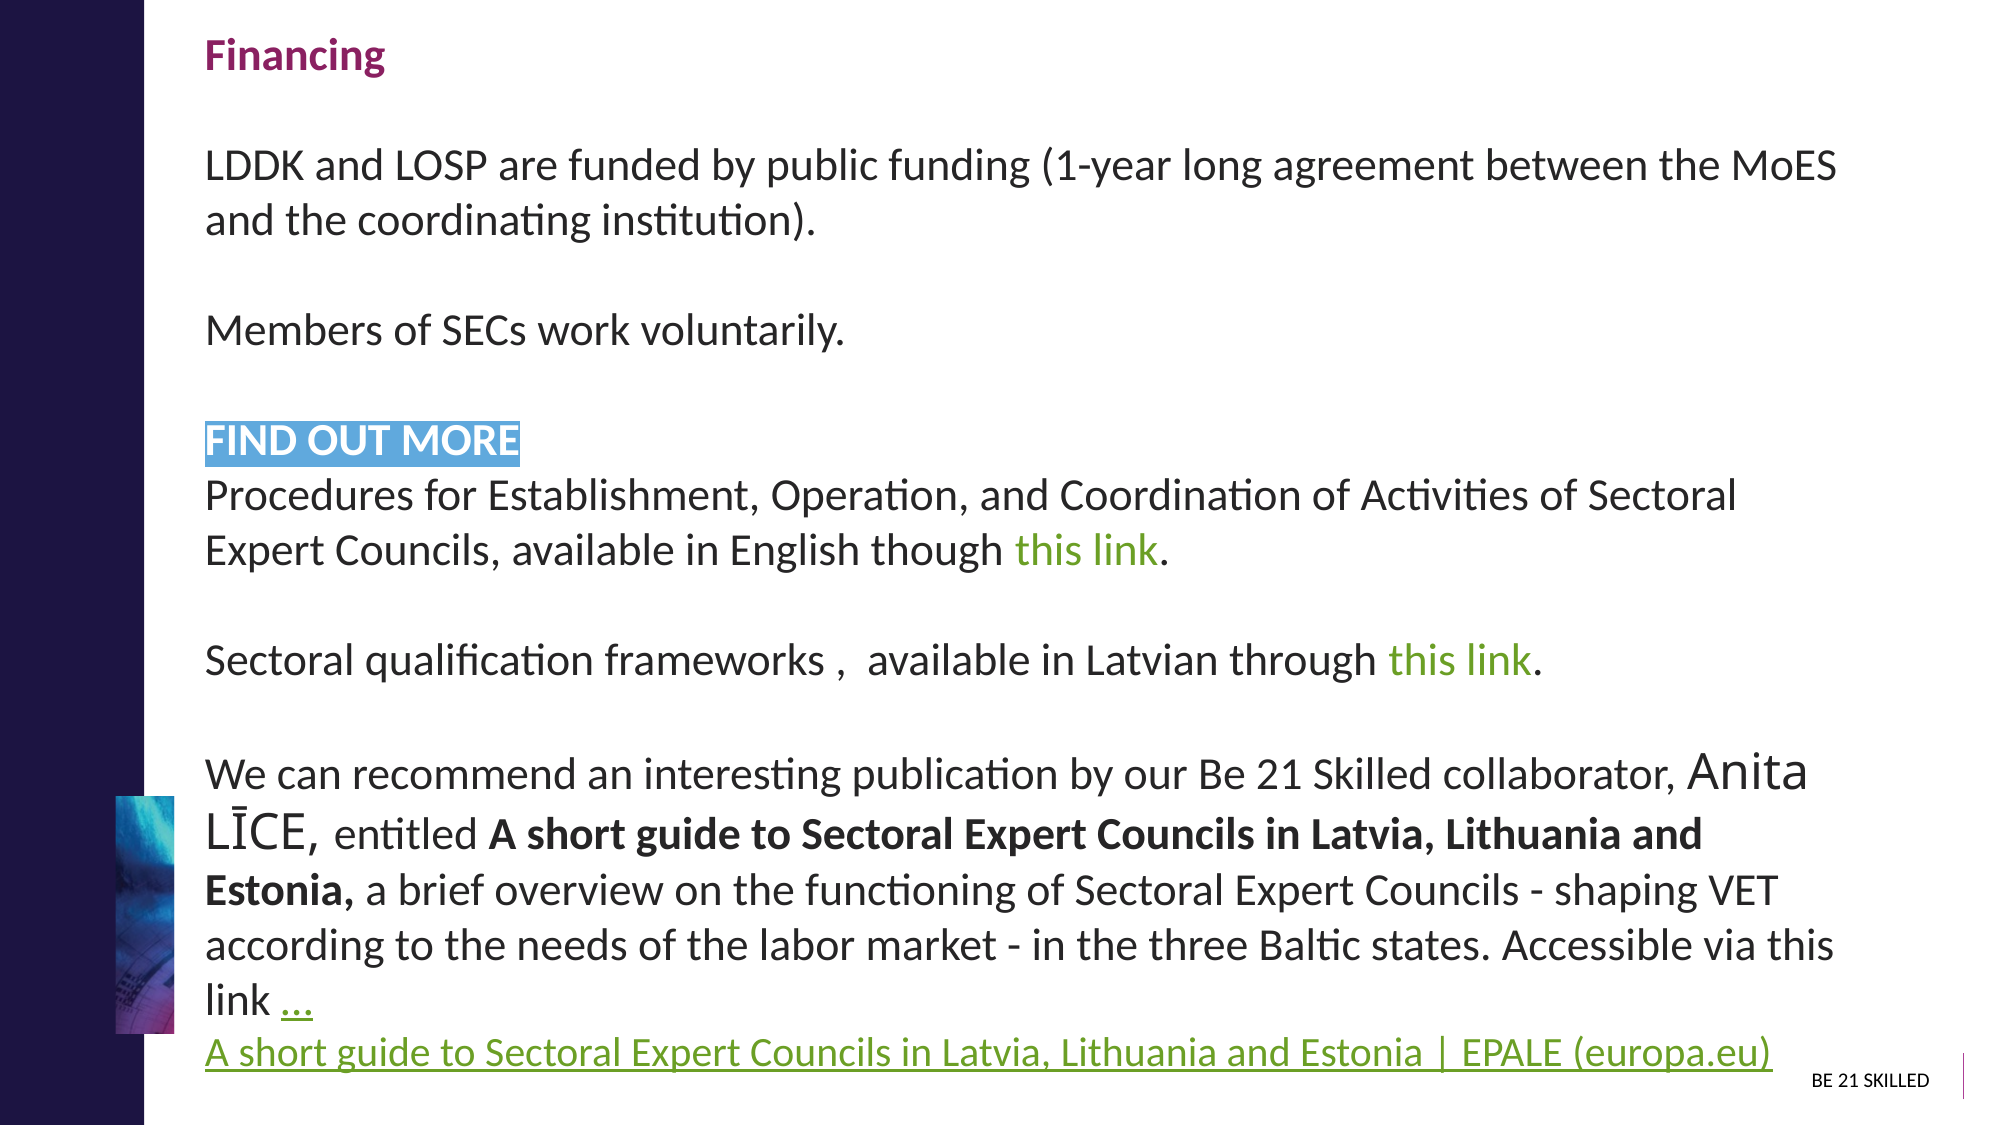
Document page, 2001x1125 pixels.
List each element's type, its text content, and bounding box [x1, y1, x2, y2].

list Financing LDDK and LOSP are funded by public funding (1-year long agreement between the MoES and the coordinating institution). Members of SECs work voluntarily. FIND OUT MORE Procedures for Establishment, Operation, and Coordination of Activities of Sectoral Expert Councils, available in English though this link. Sectoral qualification frameworks , available in Latvian through this link. We can recommend an interesting publication by our Be 21 Skilled collaborator, Anita LĪCE, entitled A short guide to Sectoral Expert Councils in Latvia, Lithuania and Estonia, a brief overview on the functioning of Sectoral Expert Councils - shaping VET according to the needs of the labor market - in the three Baltic states. Accessible via this link … A short guide to Sectoral Expert Councils in Latvia, Lithuania and Estonia | EPALE (europa.eu) [190, 17, 1877, 869]
picture [26, 796, 264, 1034]
text_box [0, 0, 145, 1125]
